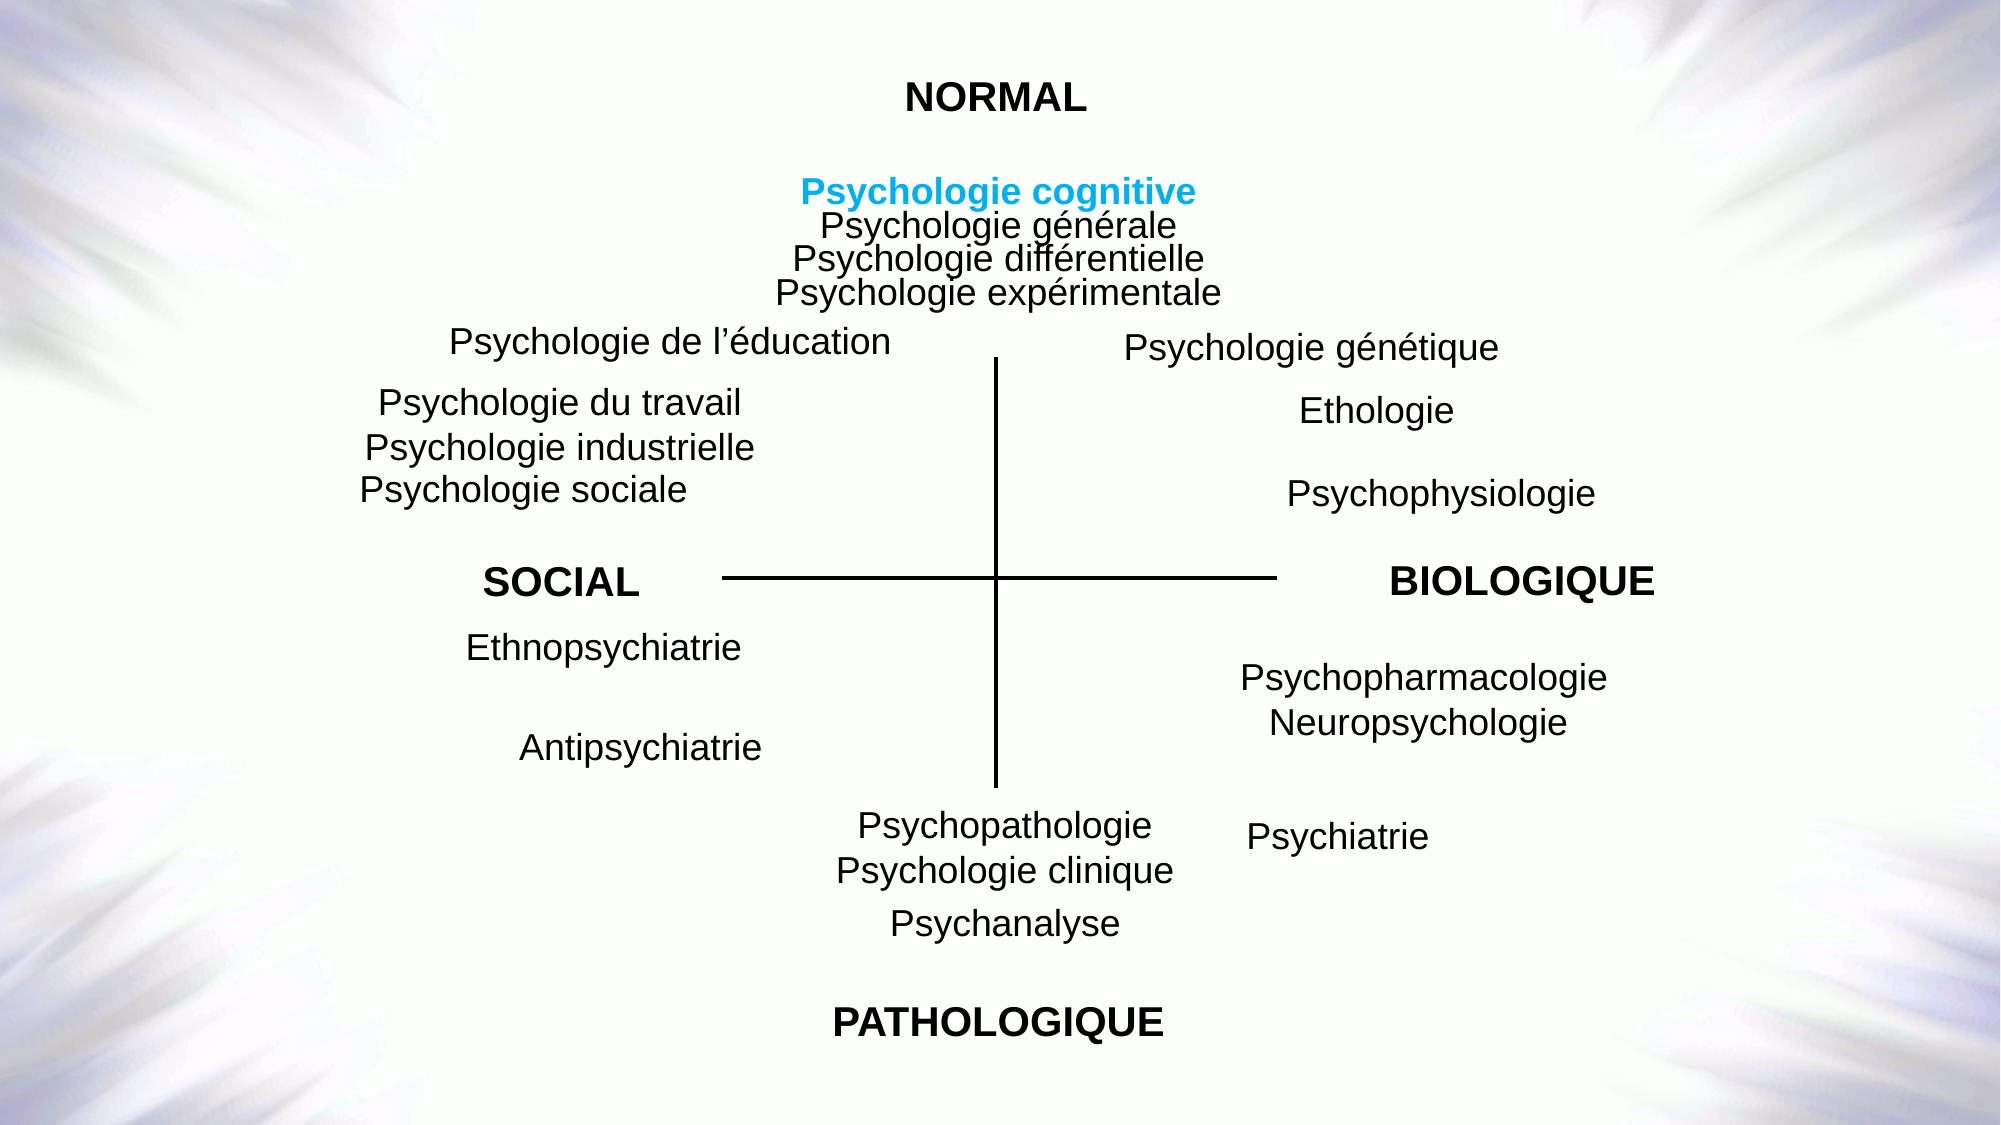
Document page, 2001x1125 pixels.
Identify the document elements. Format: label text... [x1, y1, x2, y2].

text_box Psychologie de l’éducation [427, 319, 913, 369]
text_box Ethnopsychiatrie [447, 626, 760, 675]
text_box PATHOLOGIQUE [747, 987, 1250, 1053]
text_box Neuropsychologie [1233, 705, 1603, 751]
text_box Psychologie sociale [331, 476, 716, 518]
text_box Antipsychiatrie [490, 726, 791, 775]
picture [0, 0, 2001, 1125]
text_box Psychiatrie [1220, 815, 1456, 864]
text_box Psychopharmacologie [1197, 656, 1651, 705]
text_box Ethologie [1252, 389, 1502, 438]
text_box Psychologie cognitive Psychologie générale Psychologie différentielle Psychologie expérimentale [755, 170, 1242, 320]
text_box BIOLOGIQUE [1351, 546, 1694, 612]
text_box Psychanalyse [873, 902, 1137, 951]
text_box SOCIAL [407, 547, 716, 613]
text_box Psychologie du travail Psychologie industrielle [316, 370, 803, 476]
text_box Psychologie génétique [1099, 325, 1524, 375]
text_box Psychophysiologie [1256, 472, 1627, 521]
text_box NORMAL [825, 62, 1167, 128]
text_box Psychopathologie Psychologie clinique [808, 793, 1203, 899]
